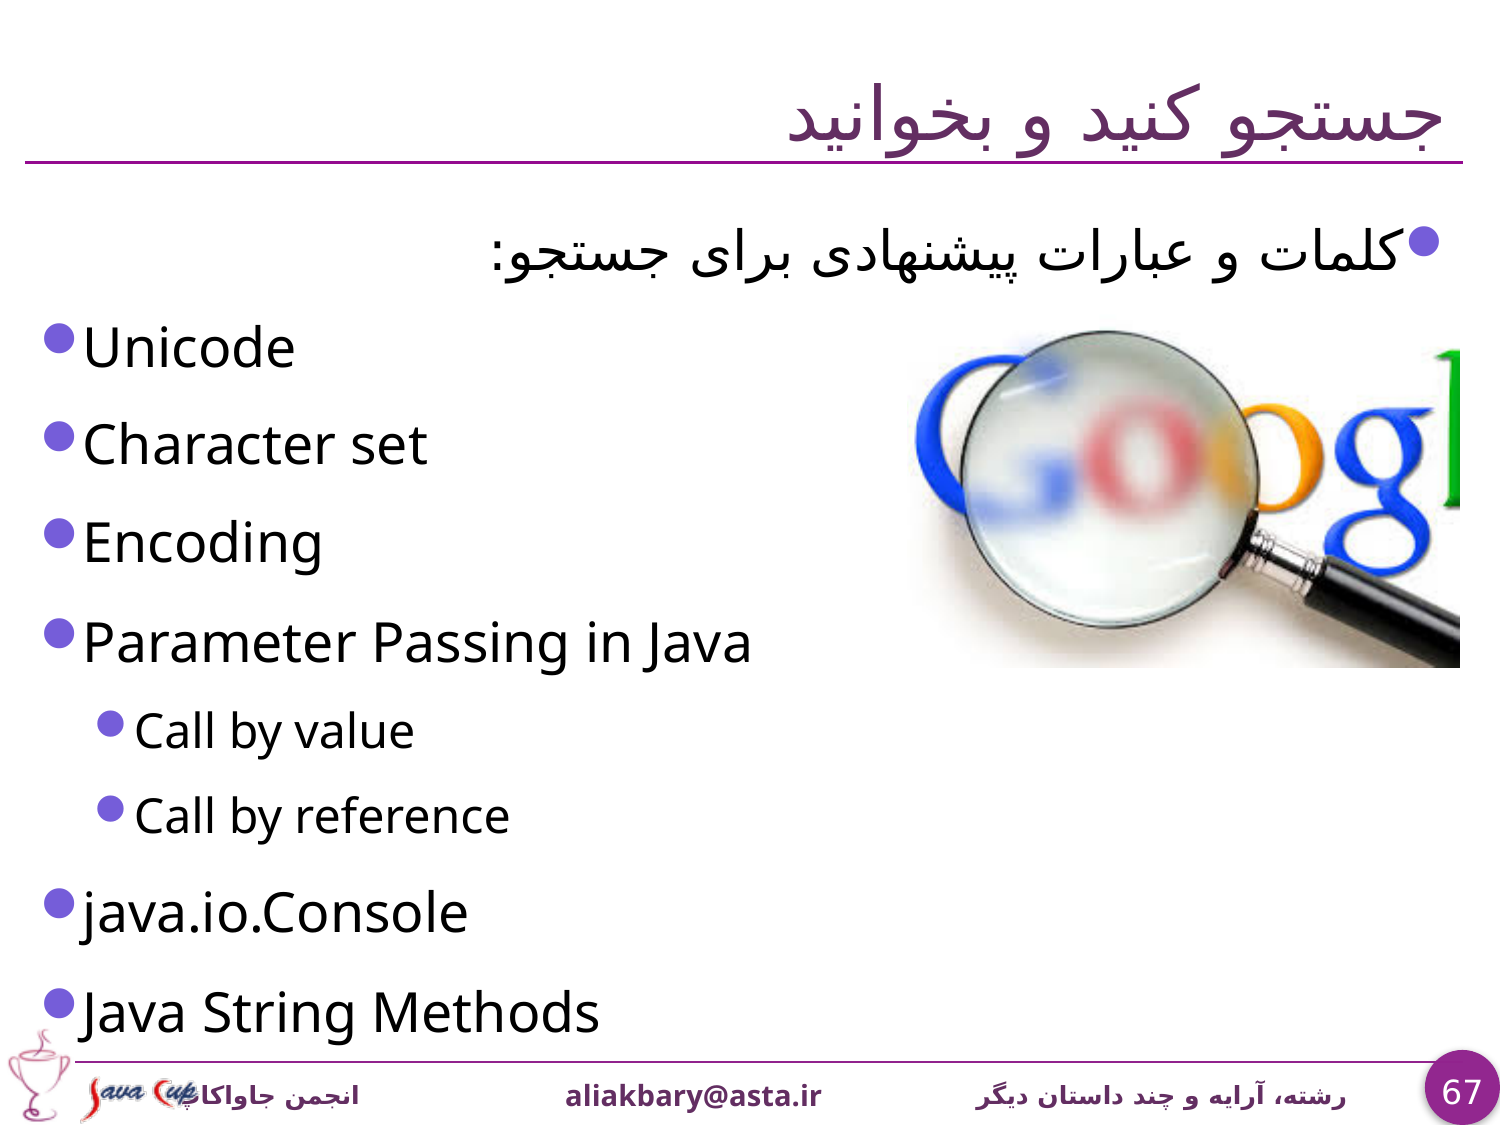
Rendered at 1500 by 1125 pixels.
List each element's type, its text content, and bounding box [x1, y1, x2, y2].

list کلمات و عبارات پیشنهادی برای جستجو: Unicode Character set Encoding Parameter Passing in Java Call by value Call by reference java.io.Console Java String Methods [24, 187, 1463, 1060]
picture [6, 1028, 75, 1125]
picture [906, 299, 1461, 669]
title جستجو کنيد و بخوانيد [24, 37, 1463, 163]
picture [79, 1076, 200, 1125]
